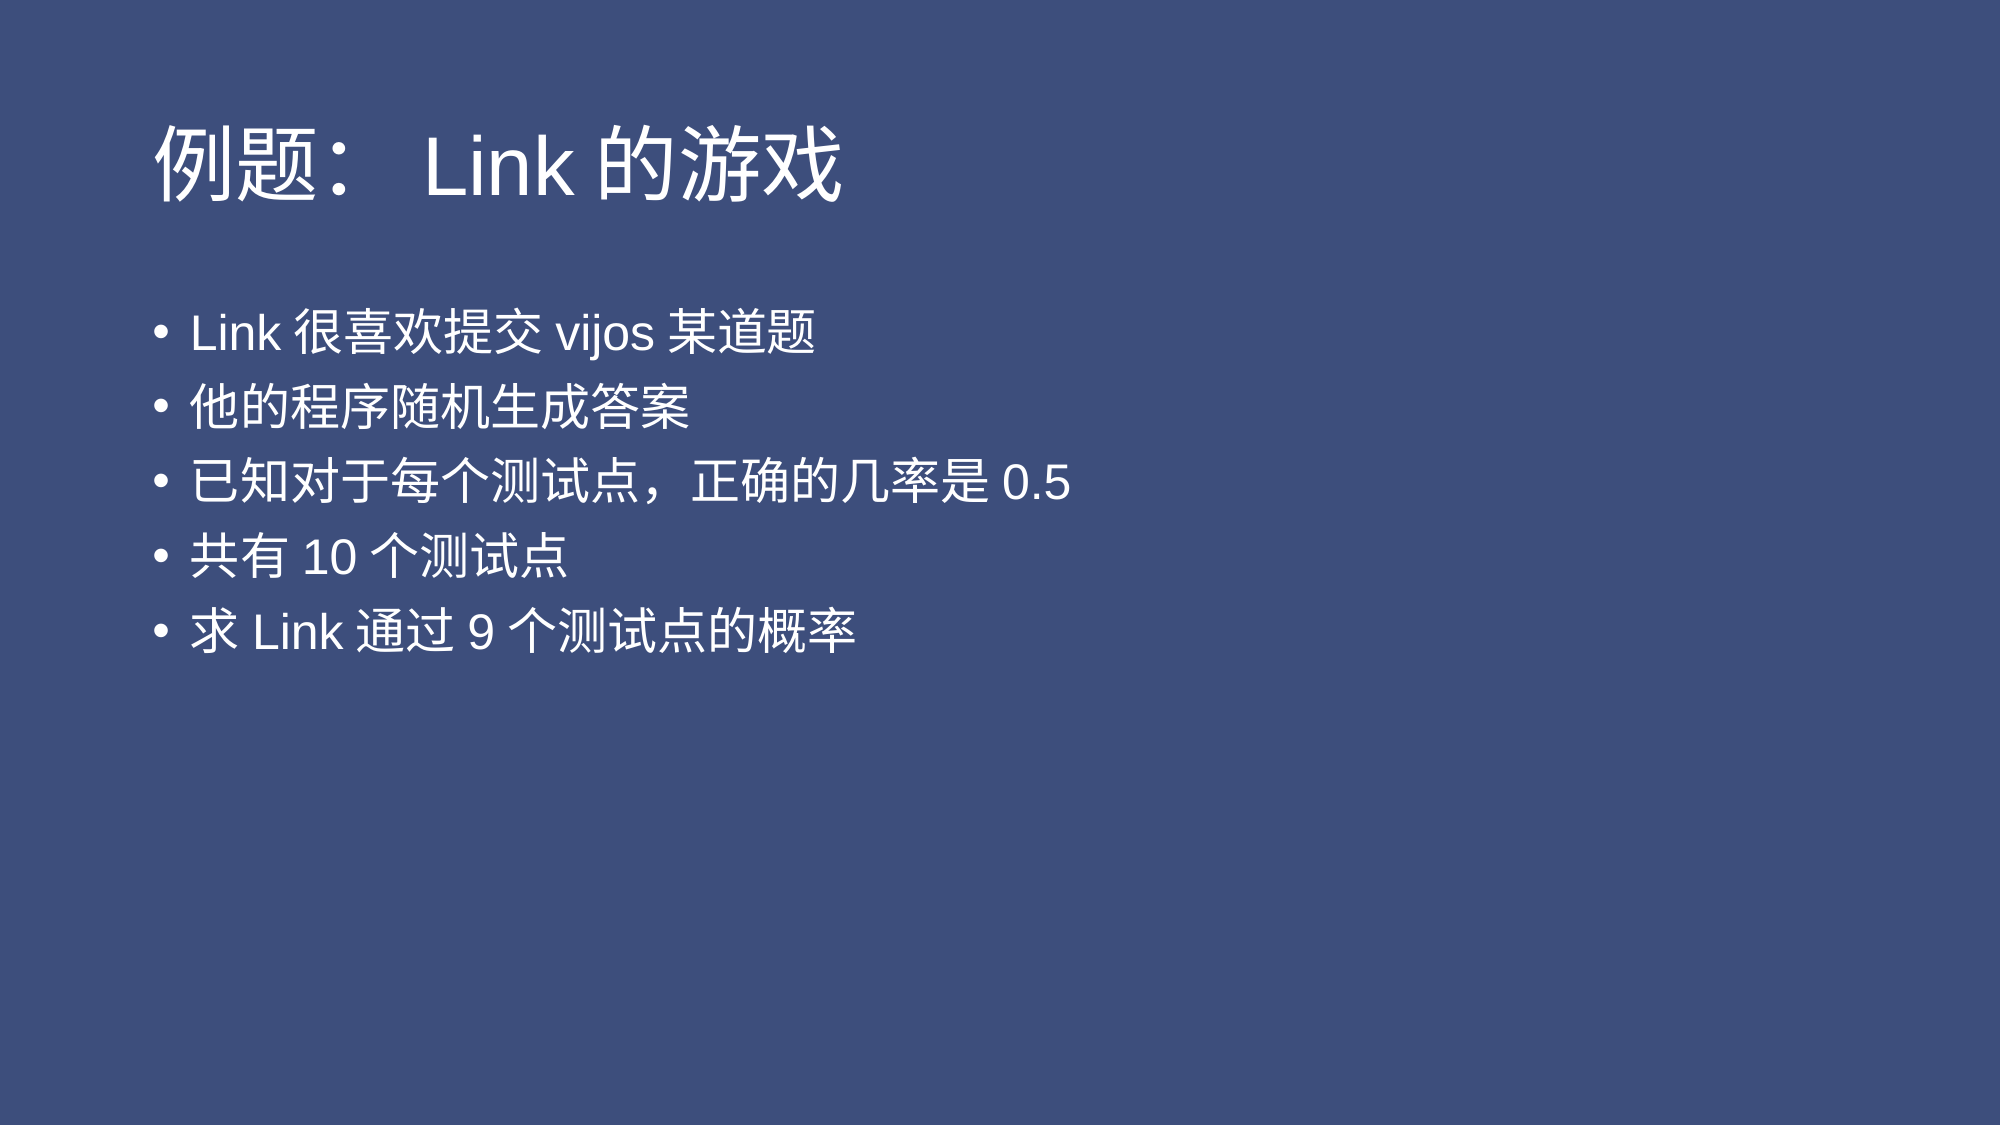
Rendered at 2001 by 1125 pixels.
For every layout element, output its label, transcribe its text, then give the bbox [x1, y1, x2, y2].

title 例题：Link的游戏 [137, 59, 1863, 278]
list Link很喜欢提交vijos某道题 他的程序随机生成答案 已知对于每个测试点，正确的几率是0.5 共有10个测试点 求Link通过9个测试点的概率 [137, 299, 1863, 1014]
